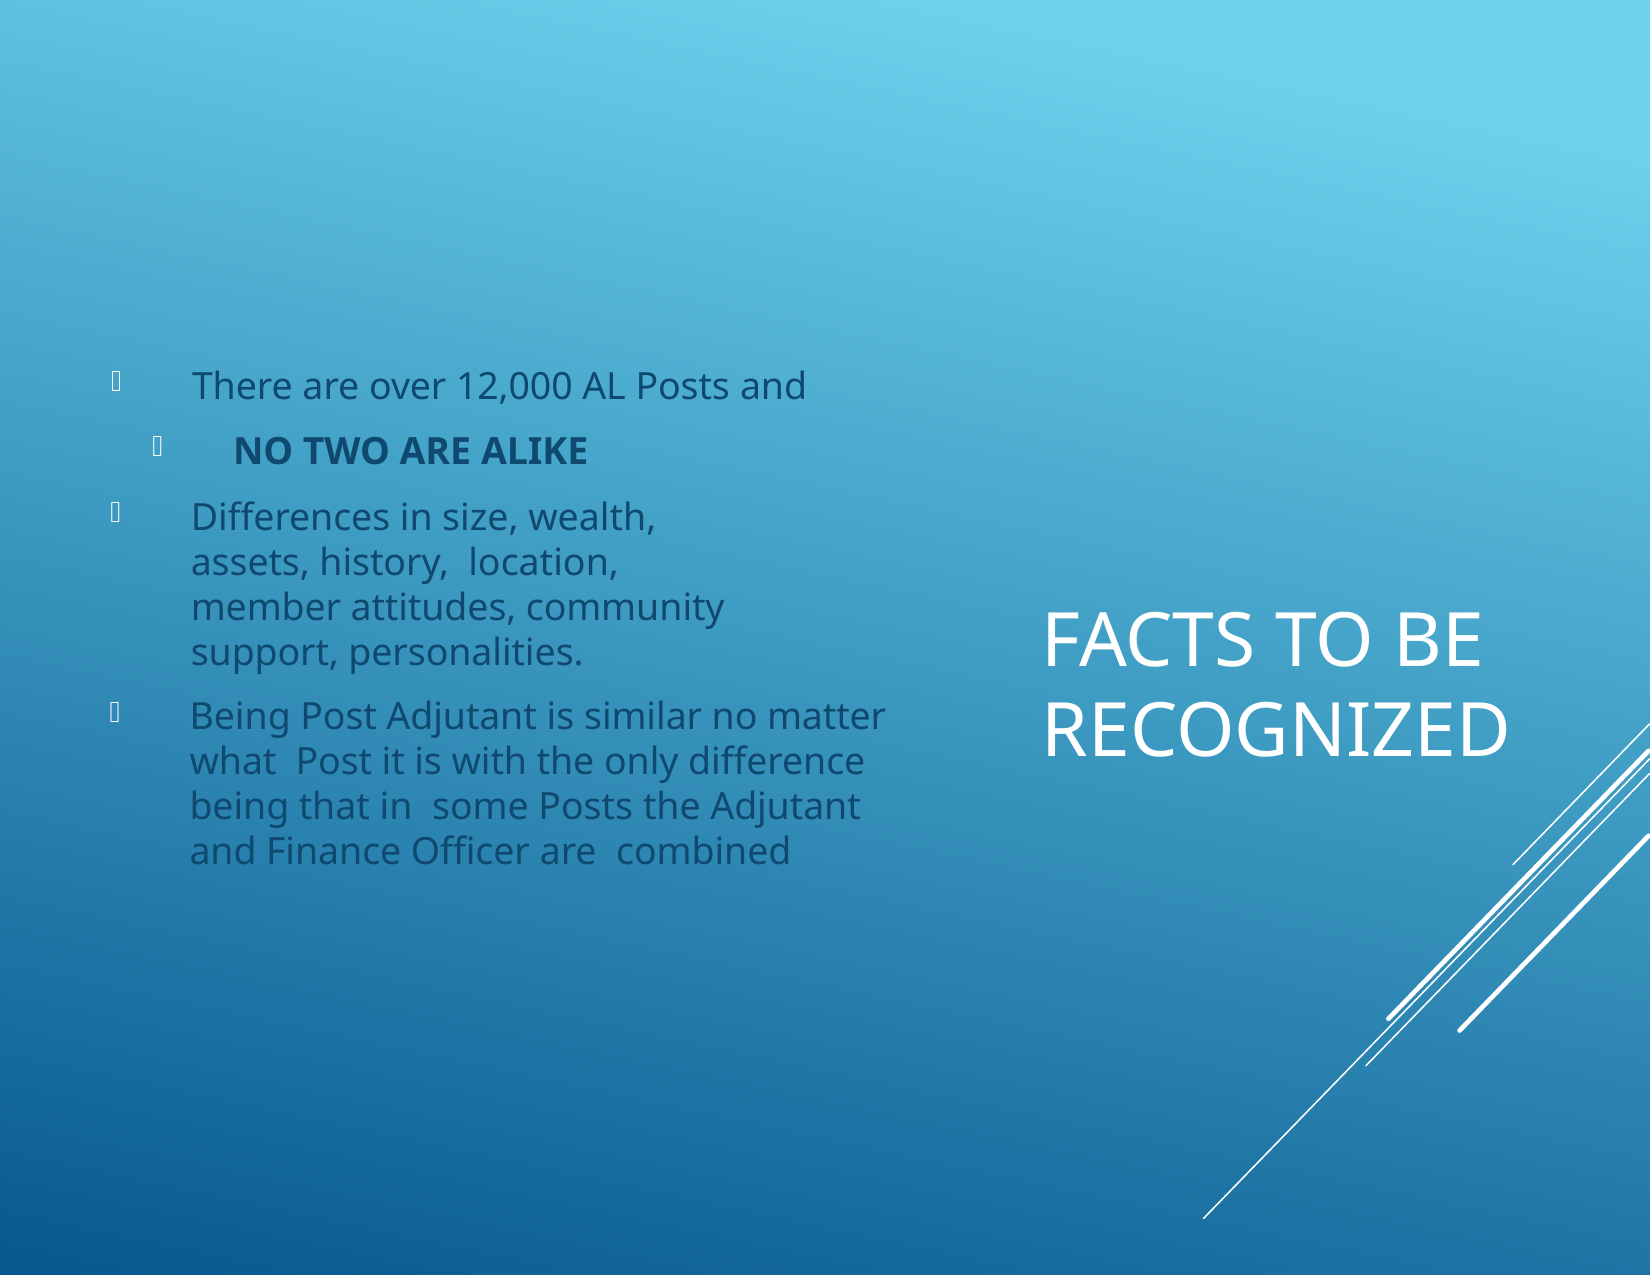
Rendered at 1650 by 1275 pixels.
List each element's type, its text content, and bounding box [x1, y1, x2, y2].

title Facts to be Recognized [1024, 175, 1575, 779]
text_box There are over 12,000 AL Posts and NO TWO ARE ALIKE Differences in size, wealth, assets, history, location, member attitudes, community support, personalities. Being Post Adjutant is similar no matter what Post it is with the only difference being that in some Posts the Adjutant and Finance Officer are combined [92, 174, 940, 1060]
